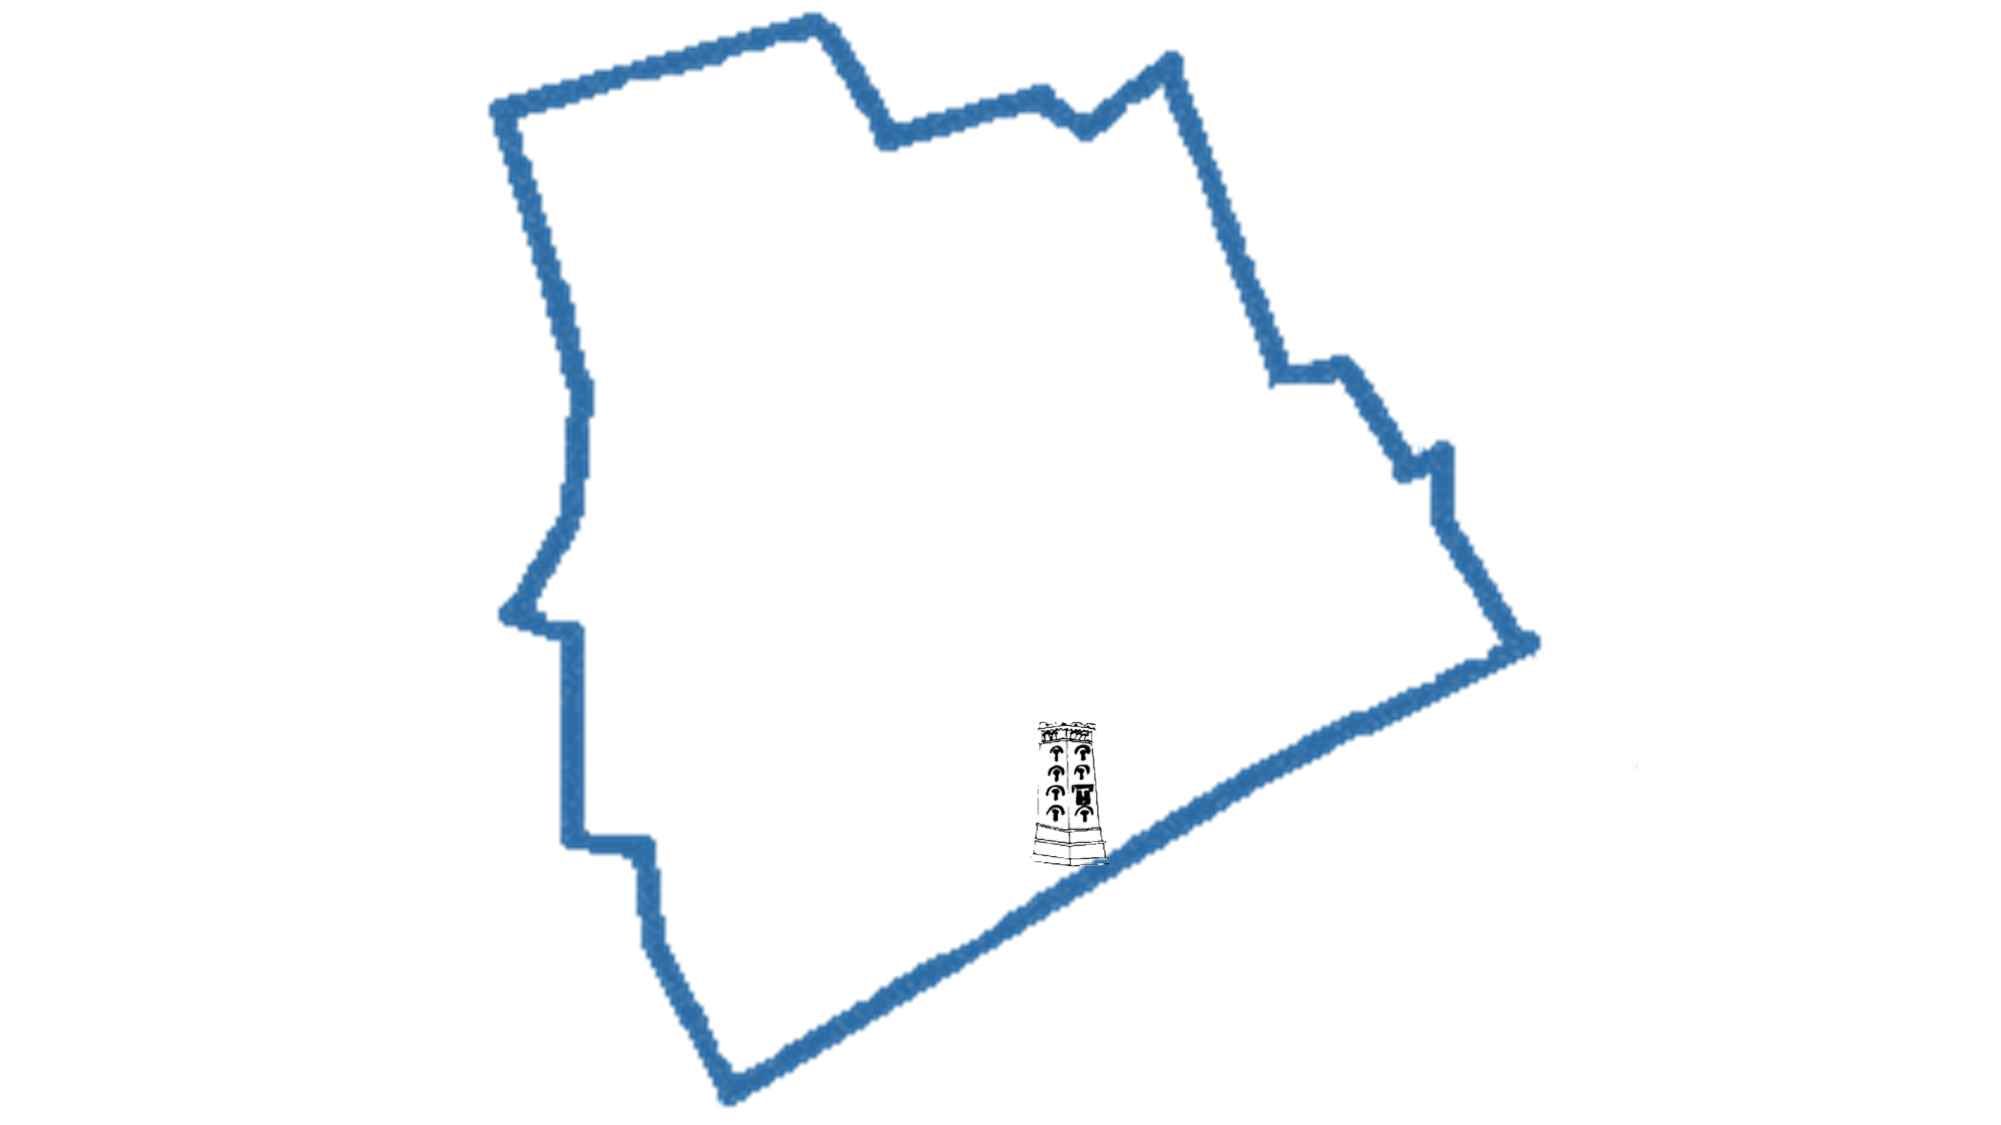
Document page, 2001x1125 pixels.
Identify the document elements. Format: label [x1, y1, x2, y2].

picture [361, 0, 1640, 1125]
